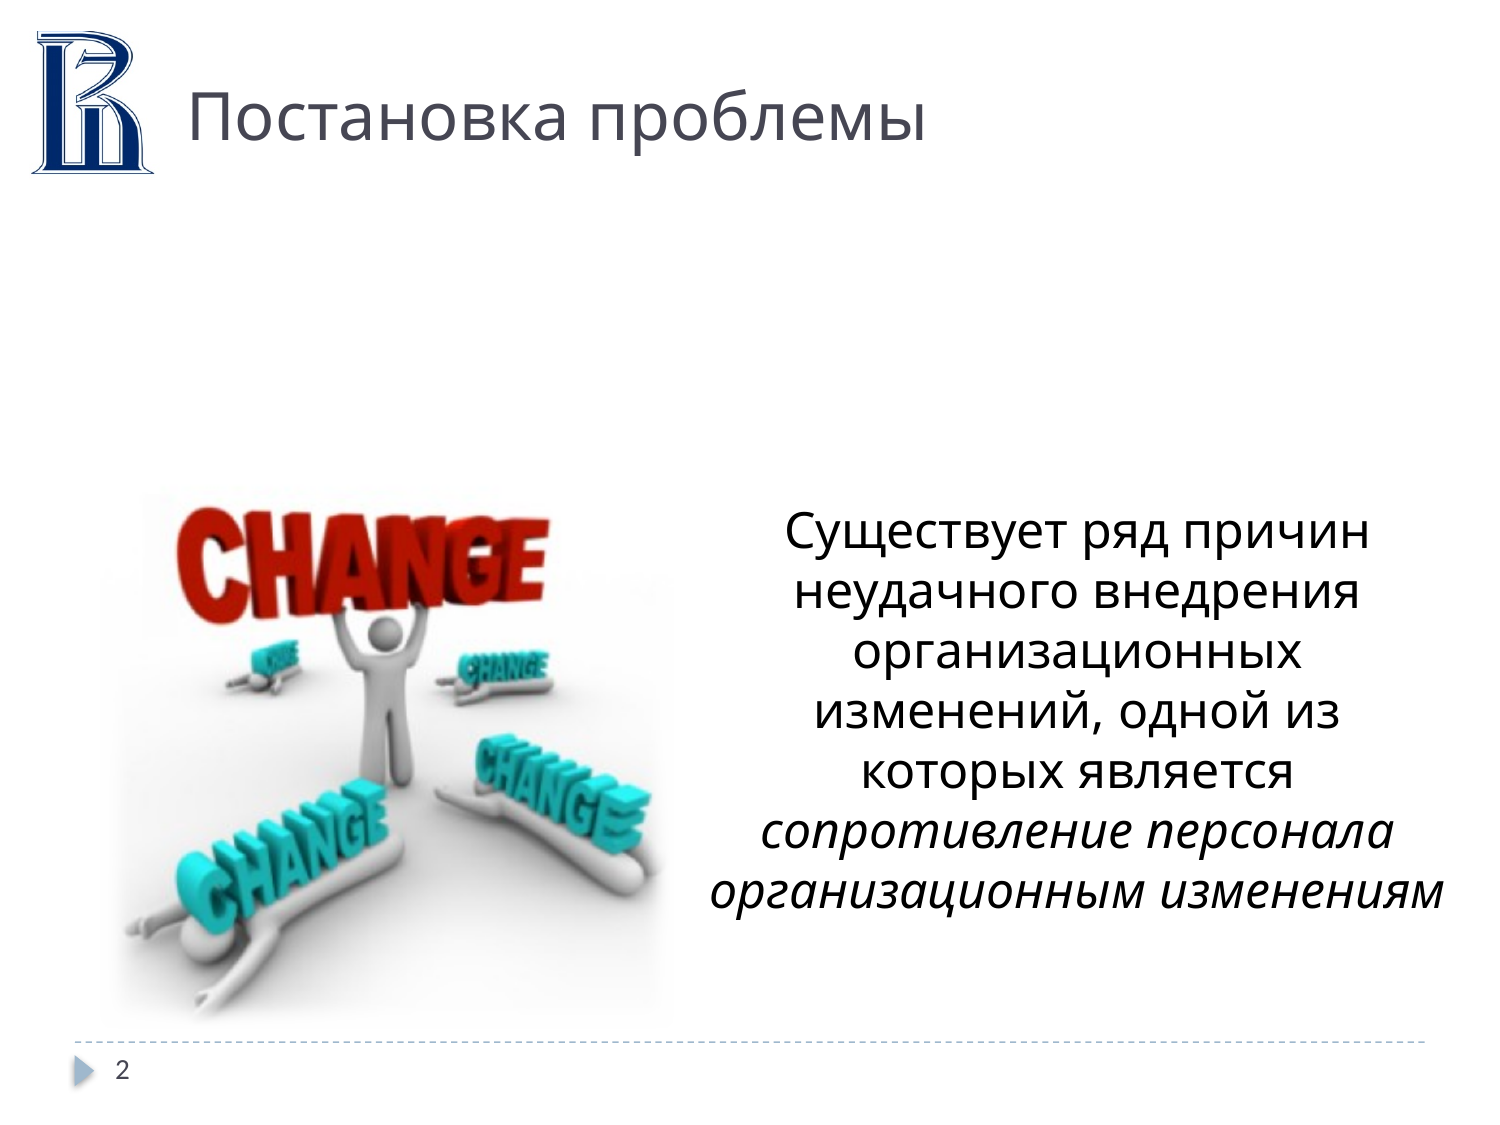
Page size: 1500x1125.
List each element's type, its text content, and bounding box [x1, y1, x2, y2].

picture [100, 455, 674, 1030]
picture [29, 30, 160, 181]
text_box Постановка проблемы [171, 66, 1437, 179]
text_box Существует ряд причин неудачного внедрения организационных изменений, одной из которых является сопротивление персонала организационным изменениям [690, 491, 1465, 927]
text_box 2 [100, 1042, 426, 1103]
